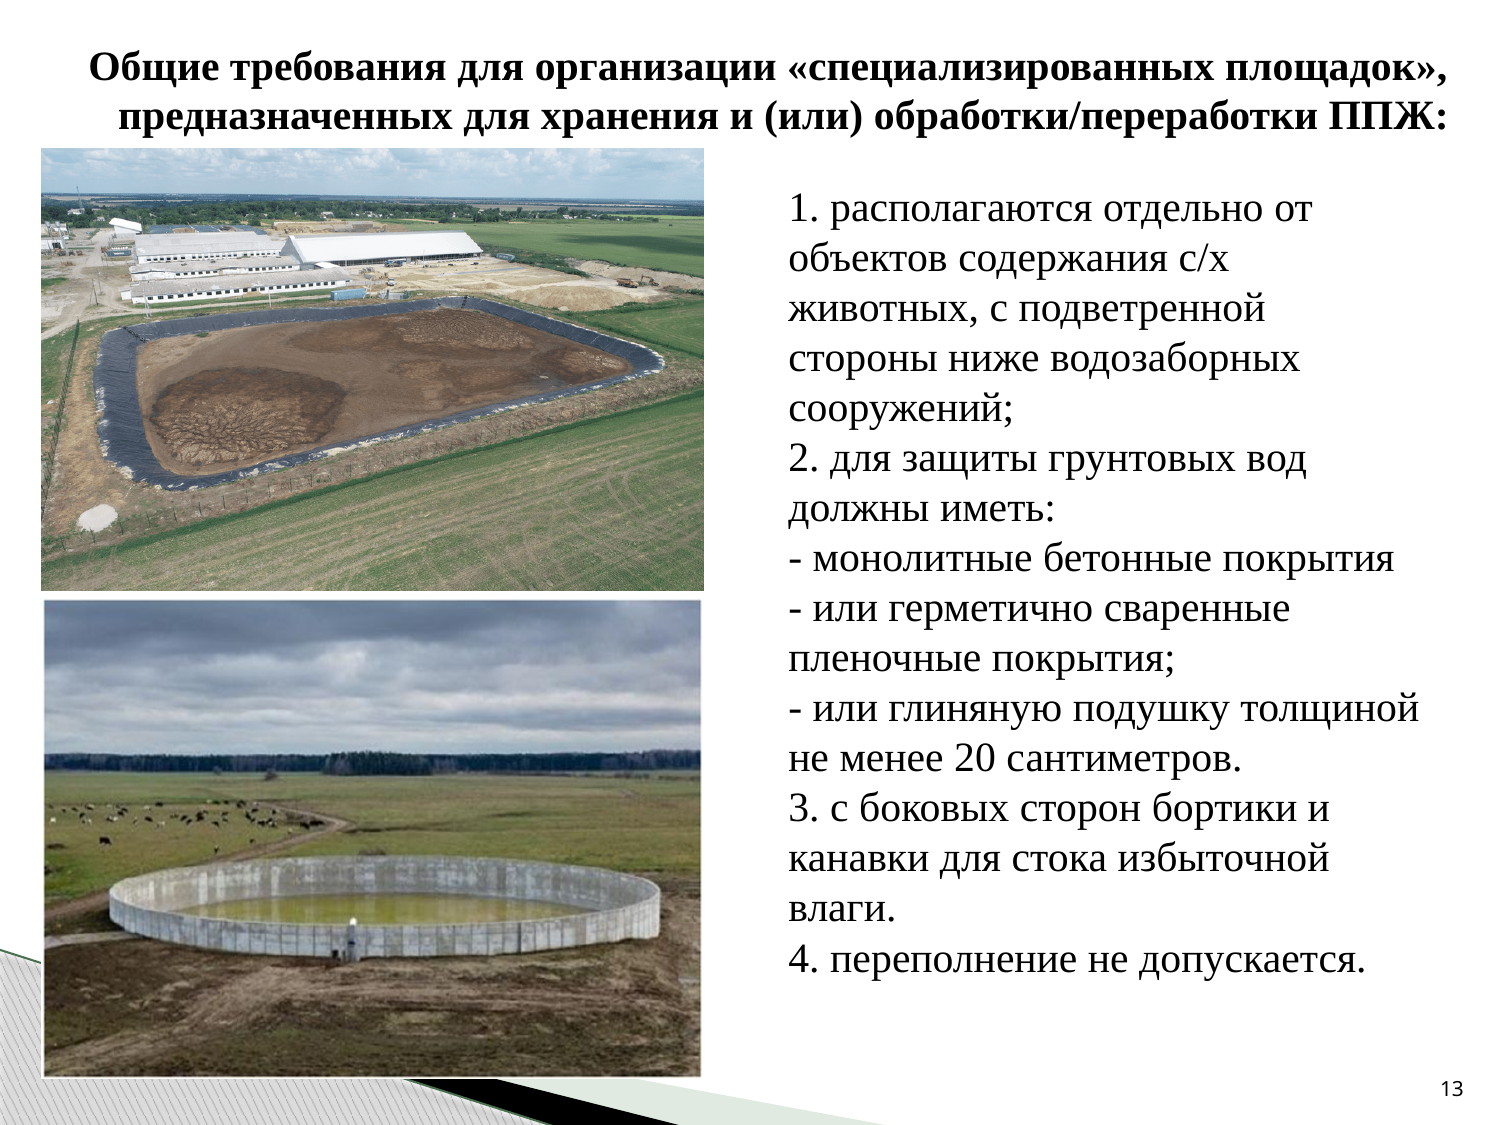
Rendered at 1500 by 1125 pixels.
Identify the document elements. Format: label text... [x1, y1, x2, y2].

list Общие требования для организации «специализированных площадок», предназначенных для хранения и (или) обработки/переработки ППЖ: [41, 30, 1477, 953]
slide_number 13 [1418, 1051, 1479, 1112]
text_box 1. располагаются отдельно от объектов содержания с/х животных, с подветренной стороны ниже водозаборных сооружений; 2. для защиты грунтовых вод должны иметь: - монолитные бетонные покрытия - или герметично сваренные пленочные покрытия; - или глиняную подушку толщиной не менее 20 сантиметров. 3. с боковых сторон бортики и канавки для стока избыточной влаги. 4. переполнение не допускается. [773, 172, 1436, 988]
picture [41, 597, 703, 1079]
picture [40, 148, 704, 592]
